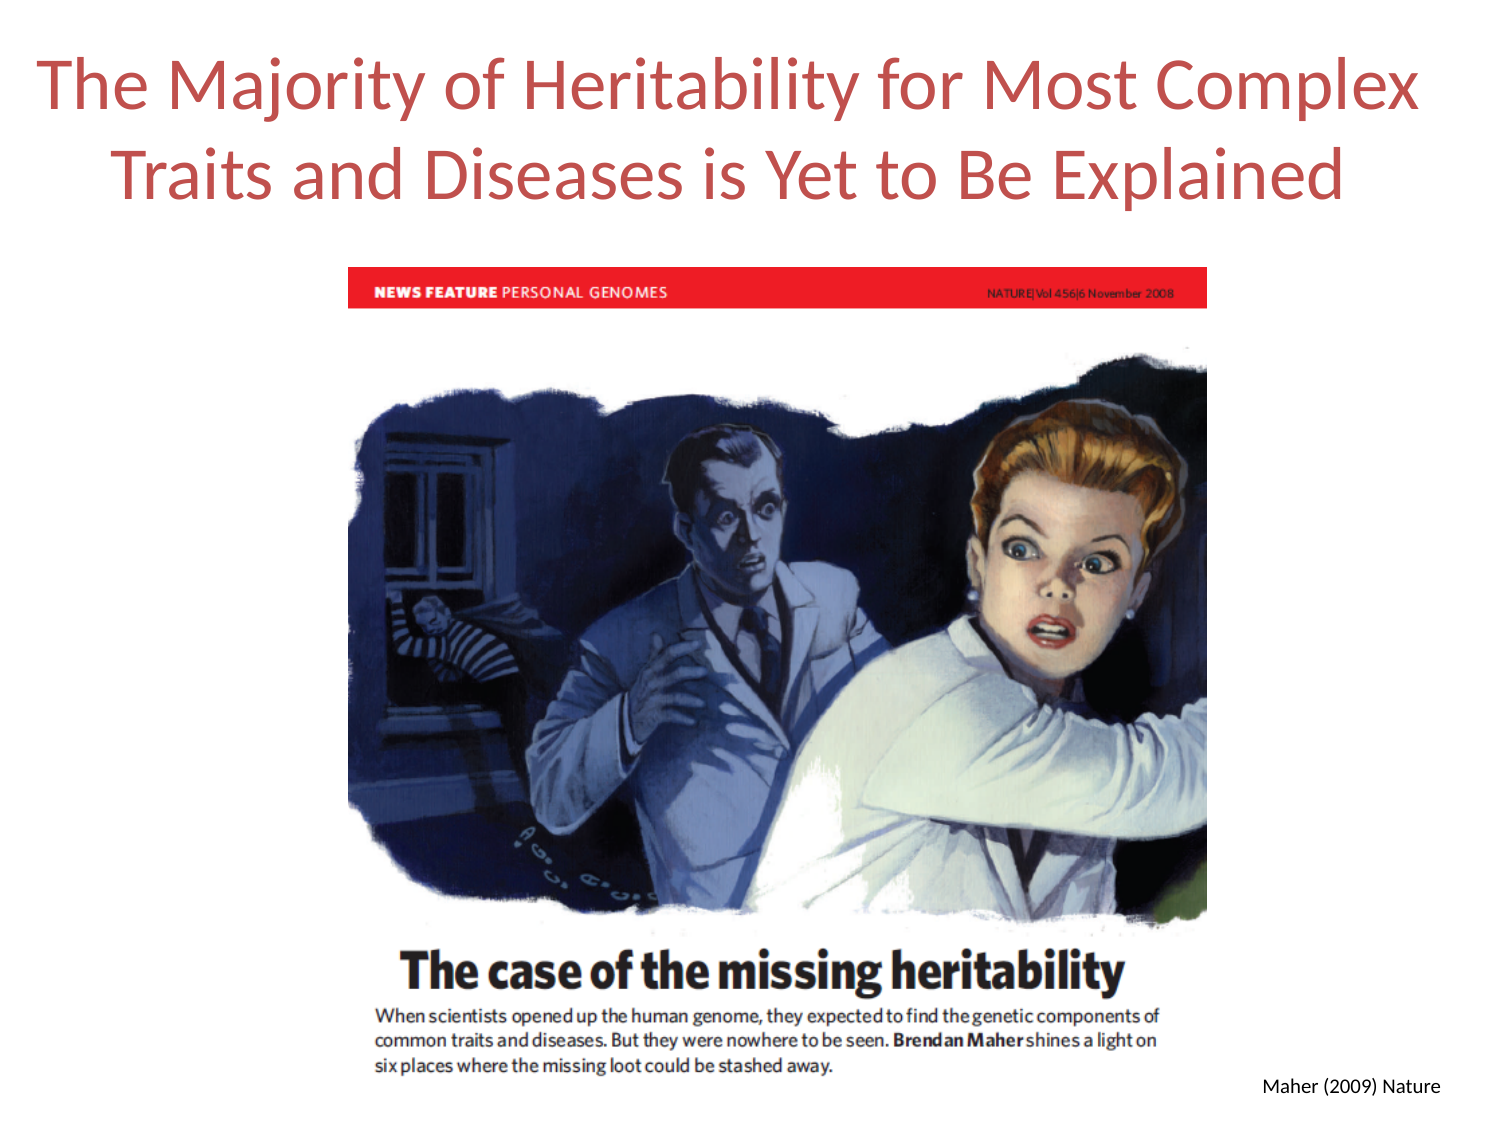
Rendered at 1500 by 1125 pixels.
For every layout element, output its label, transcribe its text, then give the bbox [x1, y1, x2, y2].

text_box Maher (2009) Nature [1247, 1065, 1457, 1106]
title The Majority of Heritability for Most Complex Traits and Diseases is Yet to Be Explained [0, 31, 1458, 219]
picture [348, 266, 1207, 1087]
